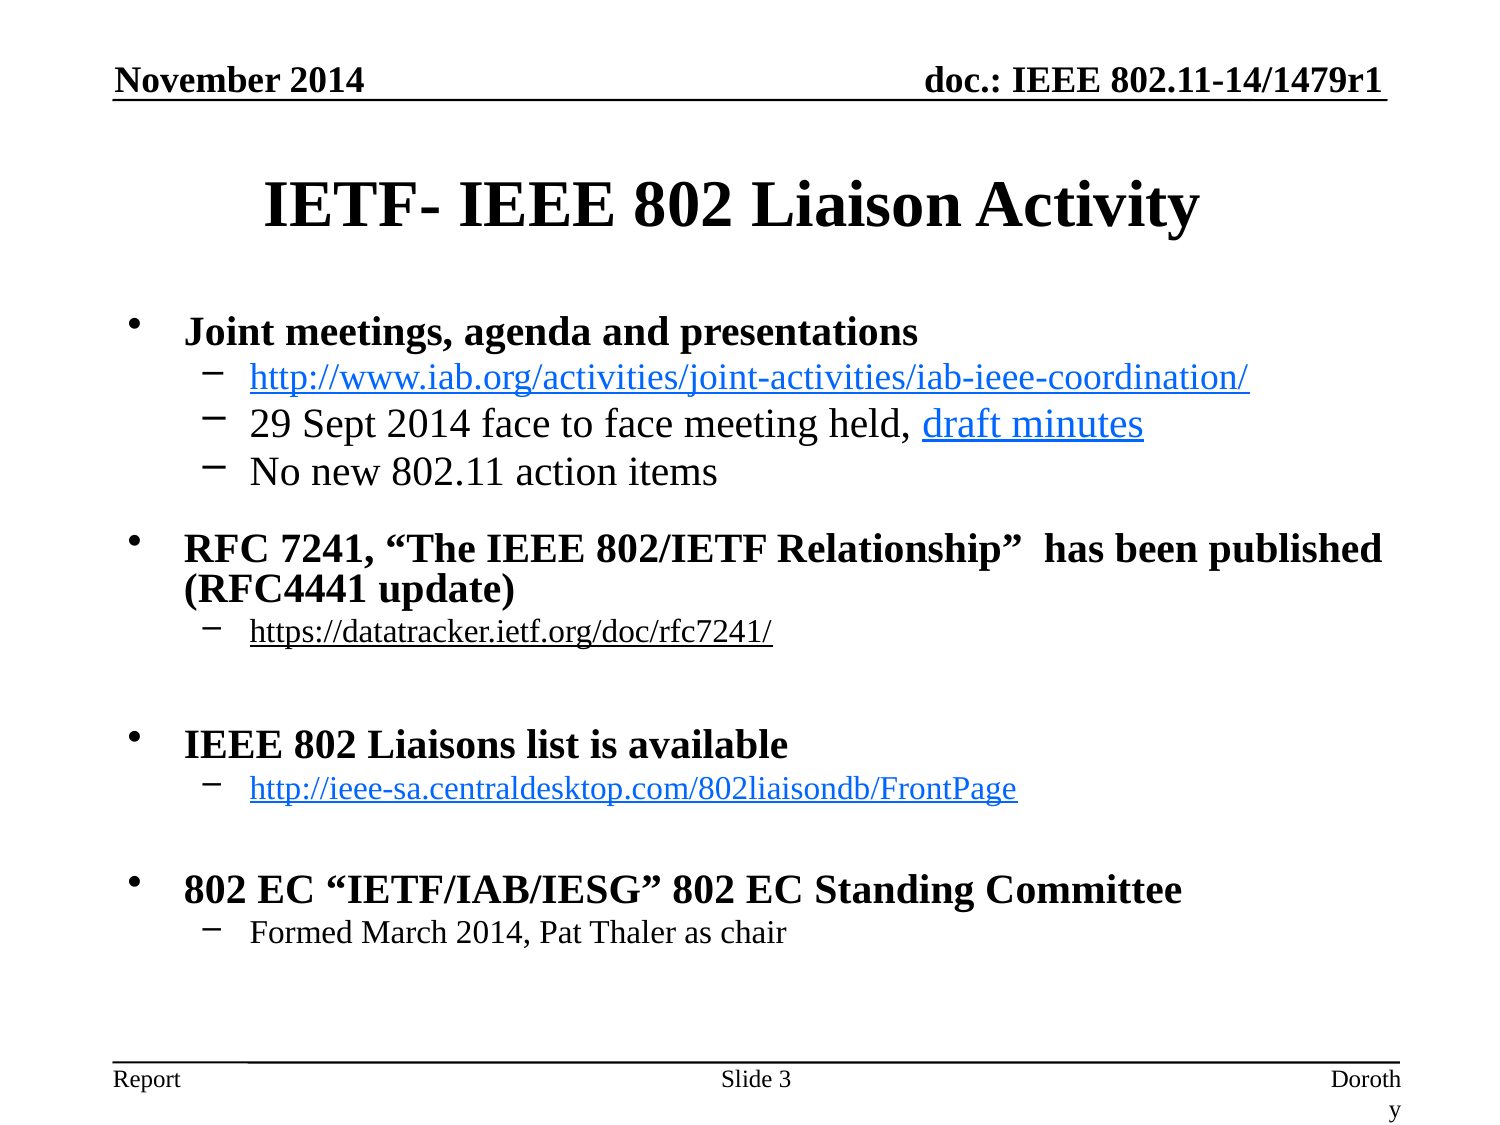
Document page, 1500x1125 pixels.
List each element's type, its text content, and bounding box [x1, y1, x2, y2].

list Joint meetings, agenda and presentations http://www.iab.org/activities/joint-activities/iab-ieee-coordination/ 29 Sept 2014 face to face meeting held, draft minutes No new 802.11 action items RFC 7241, “The IEEE 802/IETF Relationship” has been published (RFC4441 update) https://datatracker.ietf.org/doc/rfc7241/ IEEE 802 Liaisons list is available http://ieee-sa.centraldesktop.com/802liaisondb/FrontPage 802 EC “IETF/IAB/IESG” 802 EC Standing Committee Formed March 2014, Pat Thaler as chair [112, 275, 1450, 1025]
title IETF- IEEE 802 Liaison Activity [112, 112, 1388, 275]
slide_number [114, 54, 425, 100]
slide_number Slide 3 [712, 1062, 800, 1093]
footer Dorothy Stanley, Aruba Networks [1325, 1062, 1402, 1093]
